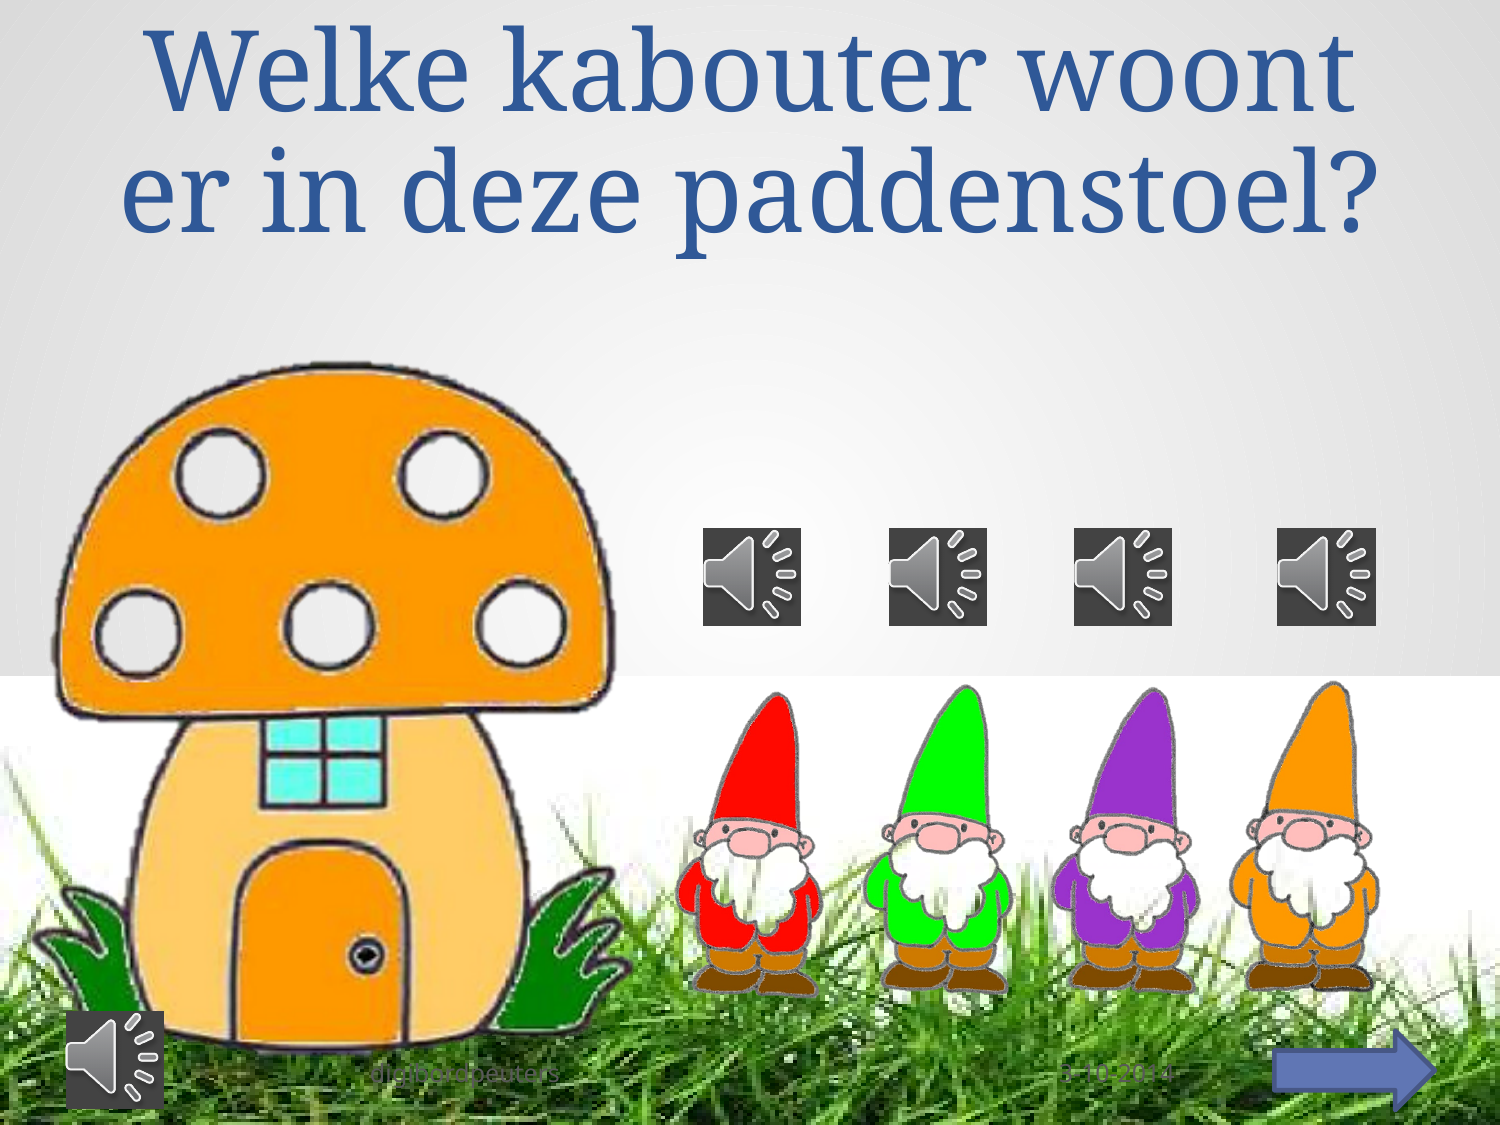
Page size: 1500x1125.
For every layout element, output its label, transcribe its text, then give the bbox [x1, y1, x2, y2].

title Welke kabouter woont er in deze paddenstoel? [75, 0, 1425, 263]
picture [1073, 526, 1174, 628]
picture [1276, 526, 1377, 628]
picture [0, 331, 1500, 1125]
picture [702, 526, 803, 628]
picture [887, 526, 988, 628]
